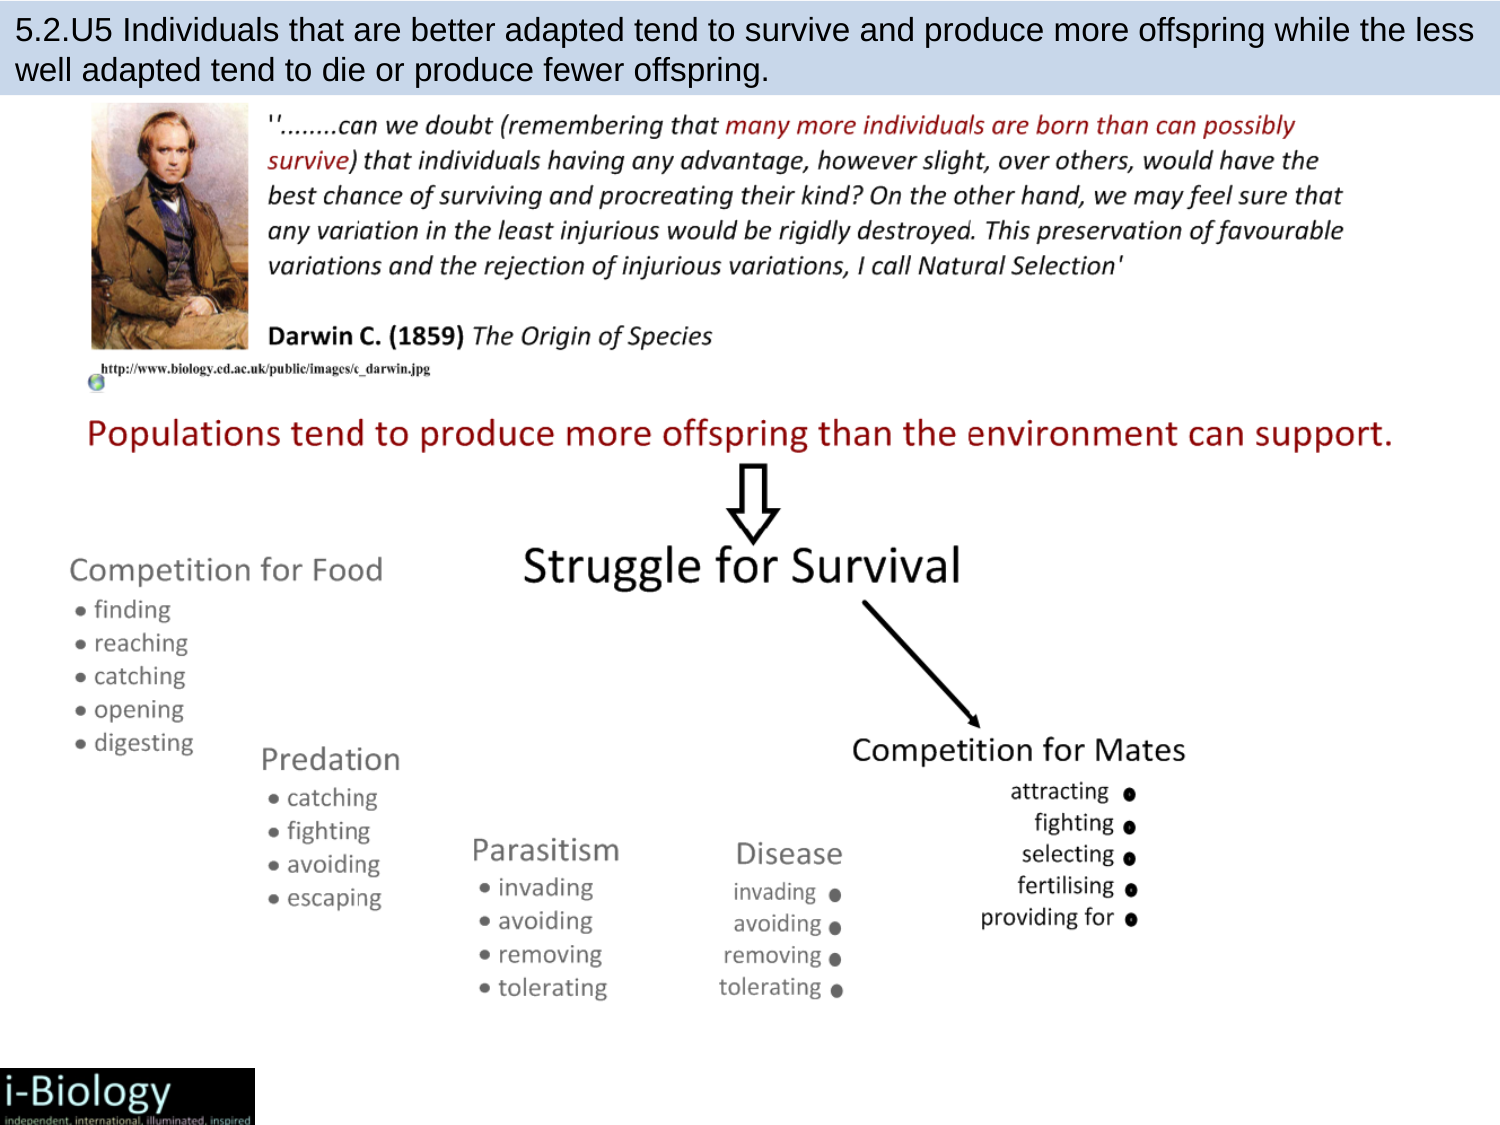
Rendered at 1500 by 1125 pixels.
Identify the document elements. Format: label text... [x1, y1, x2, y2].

picture [0, 94, 1463, 1125]
title 5.2.U5 Individuals that are better adapted tend to survive and produce more offspring while the less well adapted tend to die or produce fewer offspring. [0, 0, 1500, 96]
